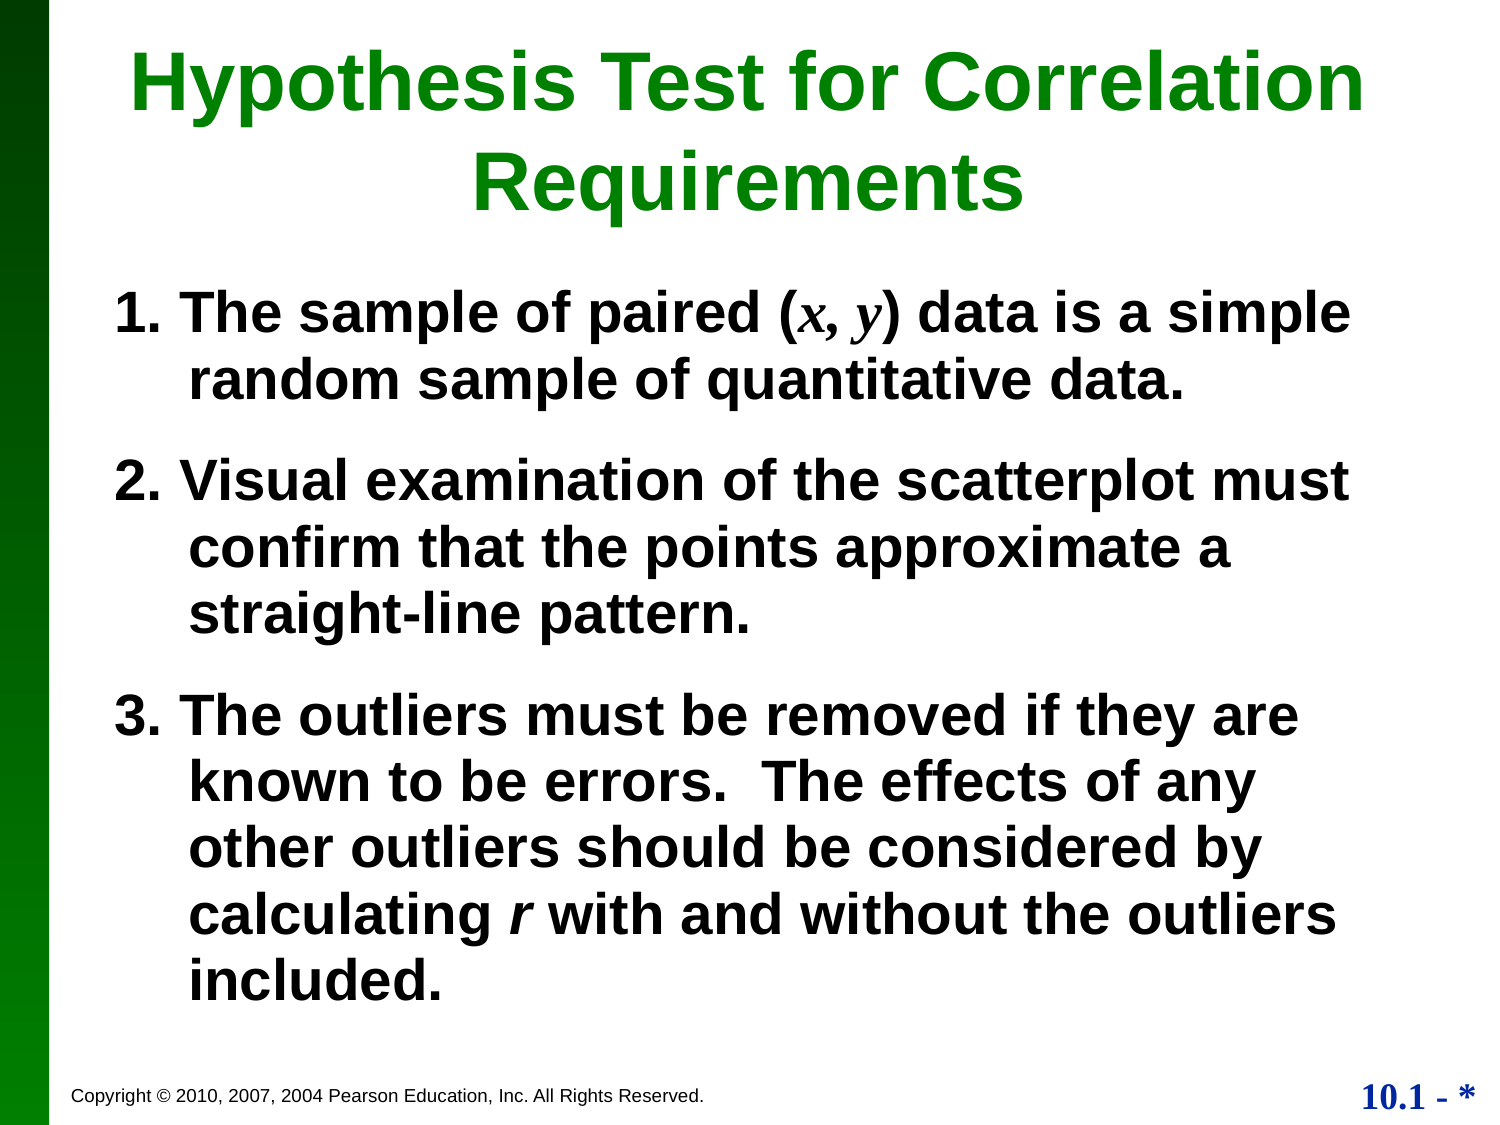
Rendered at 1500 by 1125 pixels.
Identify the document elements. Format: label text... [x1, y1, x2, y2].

list 1. The sample of paired (x, y) data is a simple random sample of quantitative data. 2. Visual examination of the scatterplot must confirm that the points approximate a straight-line pattern. 3. The outliers must be removed if they are known to be errors. The effects of any other outliers should be considered by calculating r with and without the outliers included. [99, 272, 1418, 646]
text_box [63, 646, 1438, 1112]
title Hypothesis Test for Correlation Requirements [59, 16, 1438, 237]
